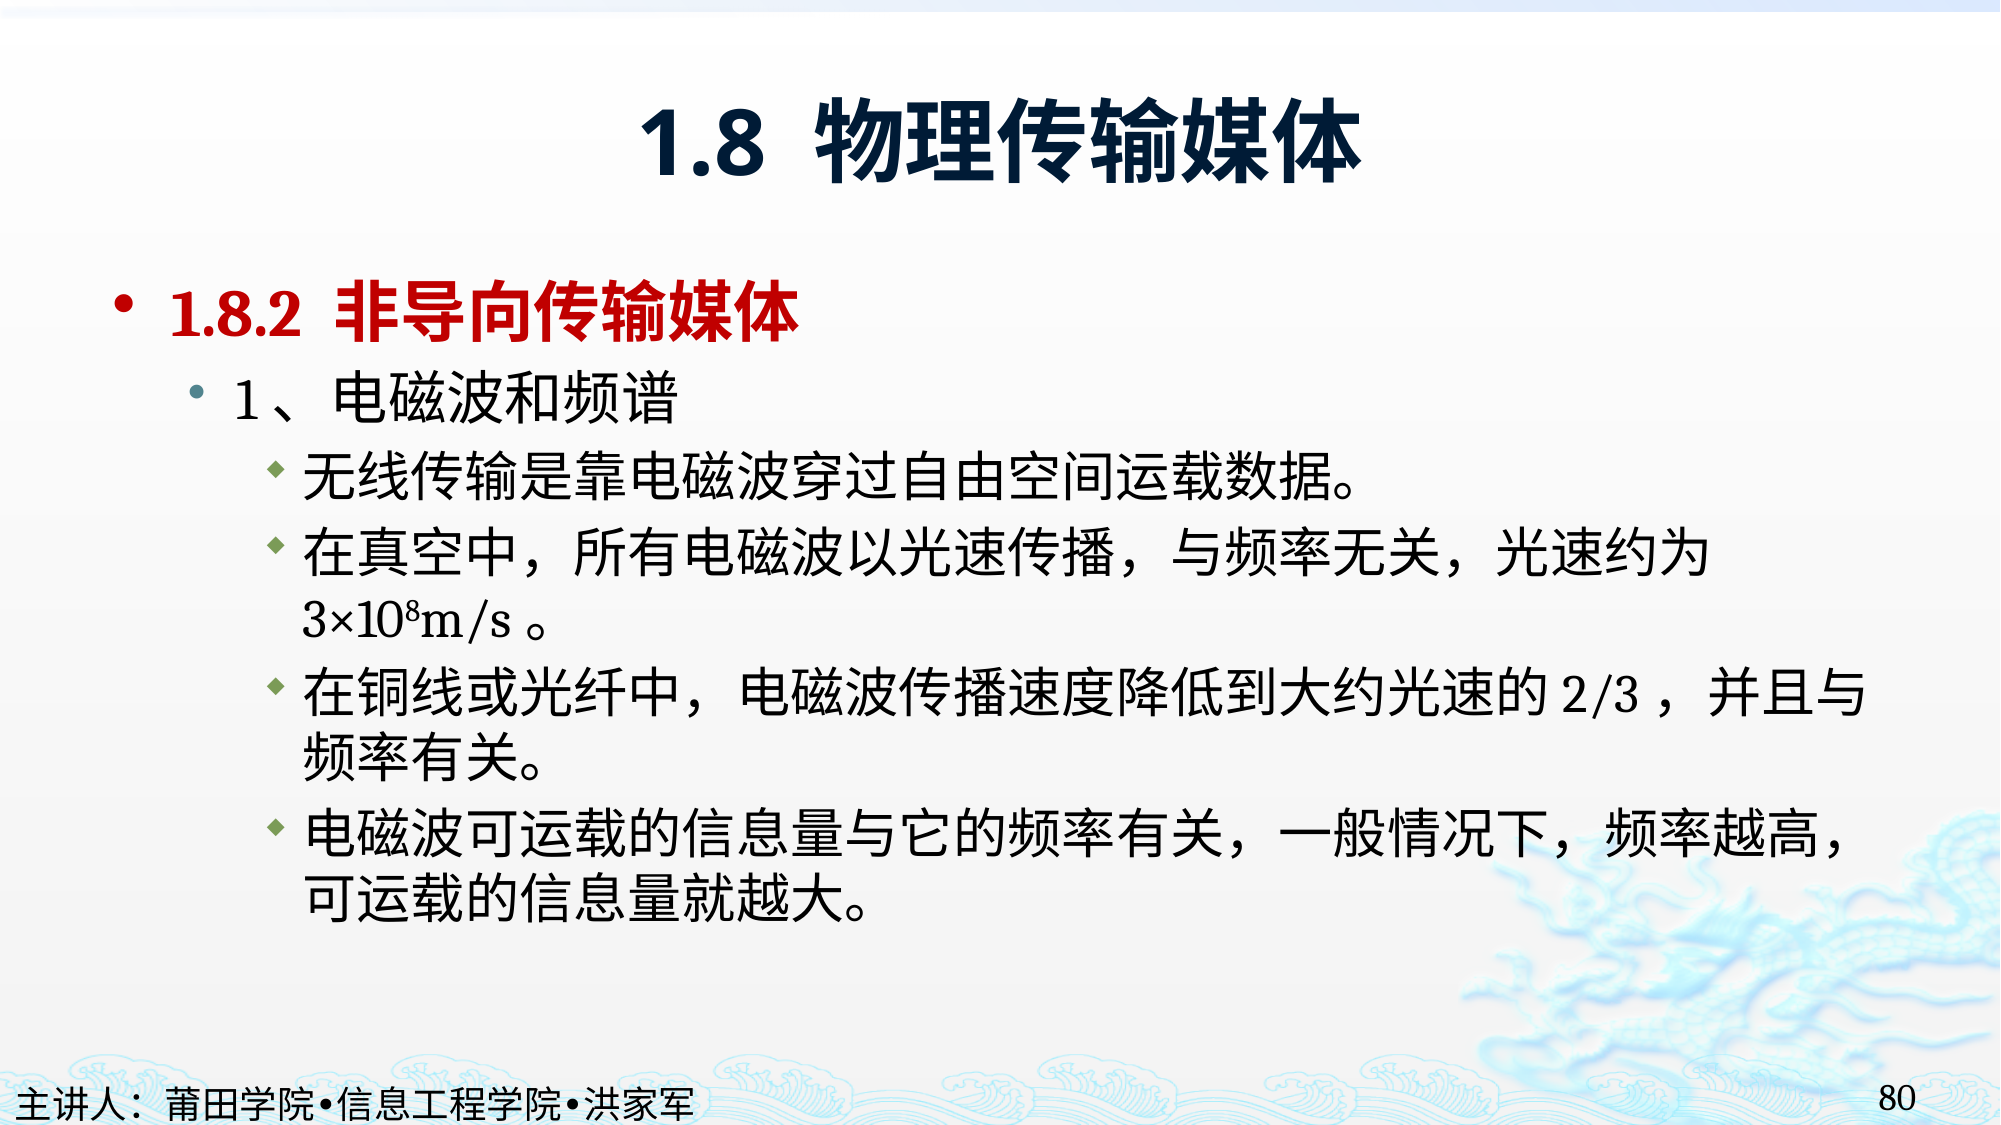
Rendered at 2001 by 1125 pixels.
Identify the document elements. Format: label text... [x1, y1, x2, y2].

slide_number 80 [1863, 1065, 2000, 1125]
title 1.8 物理传输媒体 [99, 45, 1900, 233]
footer 主讲人：莆田学院•信息工程学院•洪家军 [0, 1073, 746, 1125]
list 1.8.2 非导向传输媒体 1、电磁波和频谱 无线传输是靠电磁波穿过自由空间运载数据。 在真空中，所有电磁波以光速传播，与频率无关，光速约为3×108m/s。 在铜线或光纤中，电磁波传播速度降低到大约光速的2/3，并且与频率有关。 电磁波可运载的信息量与它的频率有关，一般情况下，频率越高，可运载的信息量就越大。 [99, 262, 1900, 1005]
